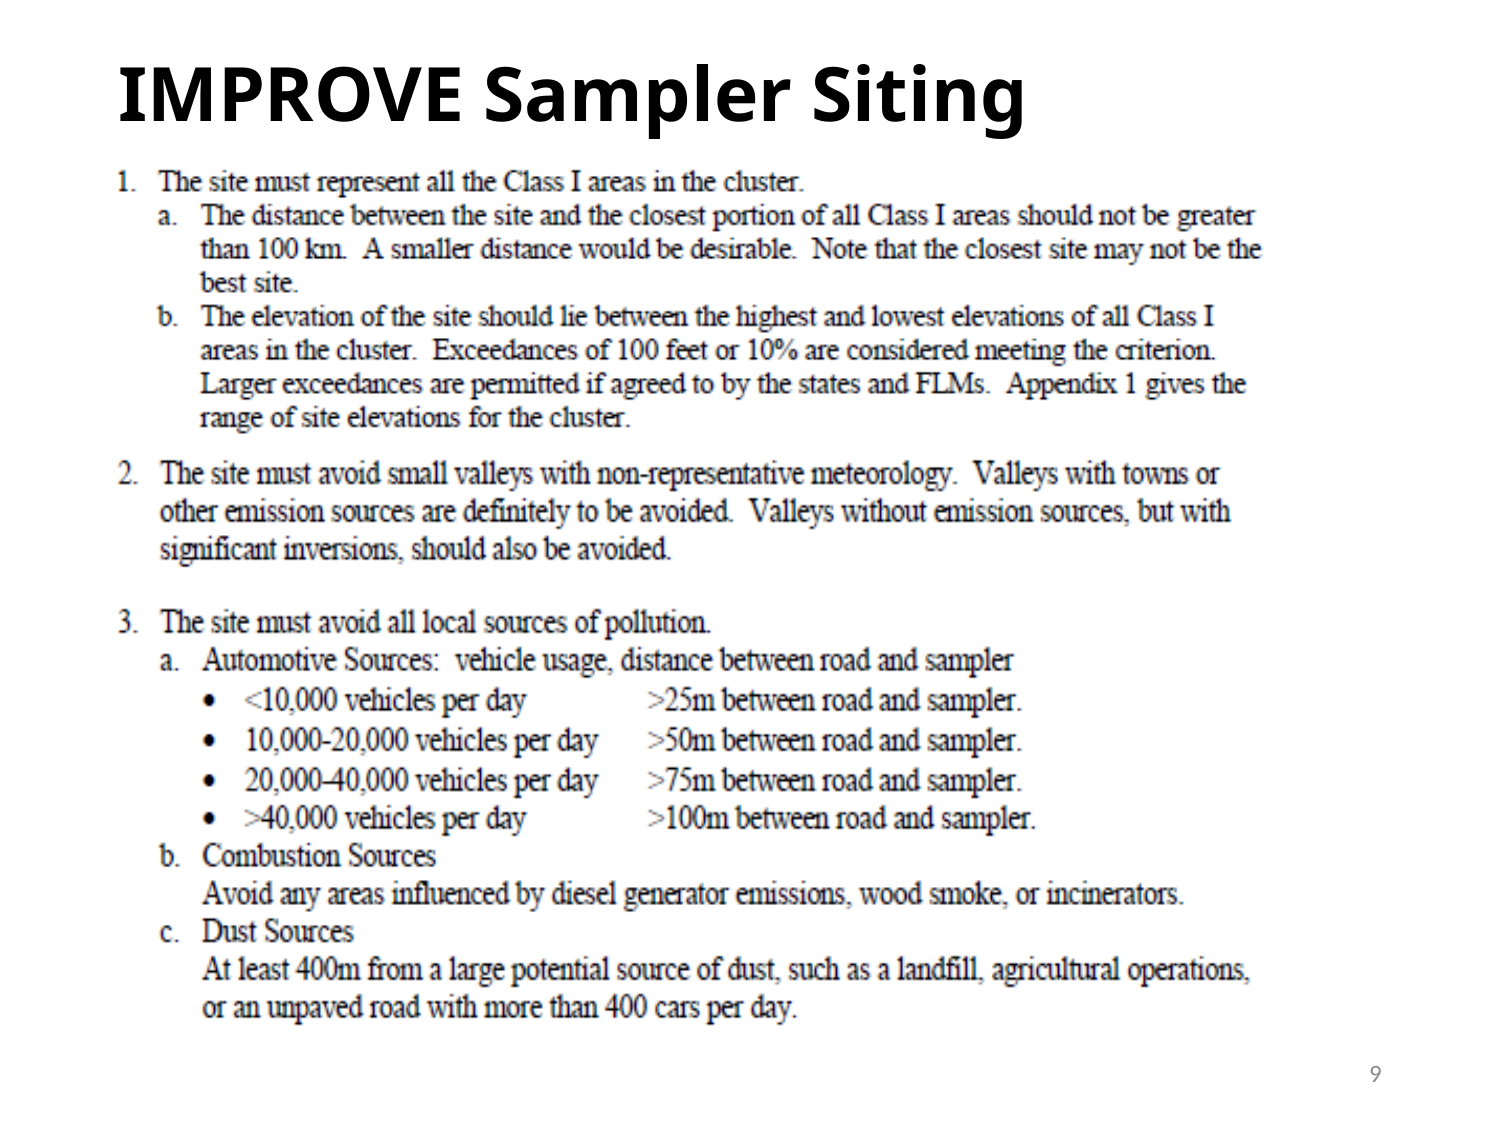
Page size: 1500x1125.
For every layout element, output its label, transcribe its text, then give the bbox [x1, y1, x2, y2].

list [103, 156, 1278, 454]
slide_number 9 [1059, 1042, 1397, 1103]
title IMPROVE Sampler Siting [103, 59, 1397, 135]
picture [103, 454, 1278, 1046]
